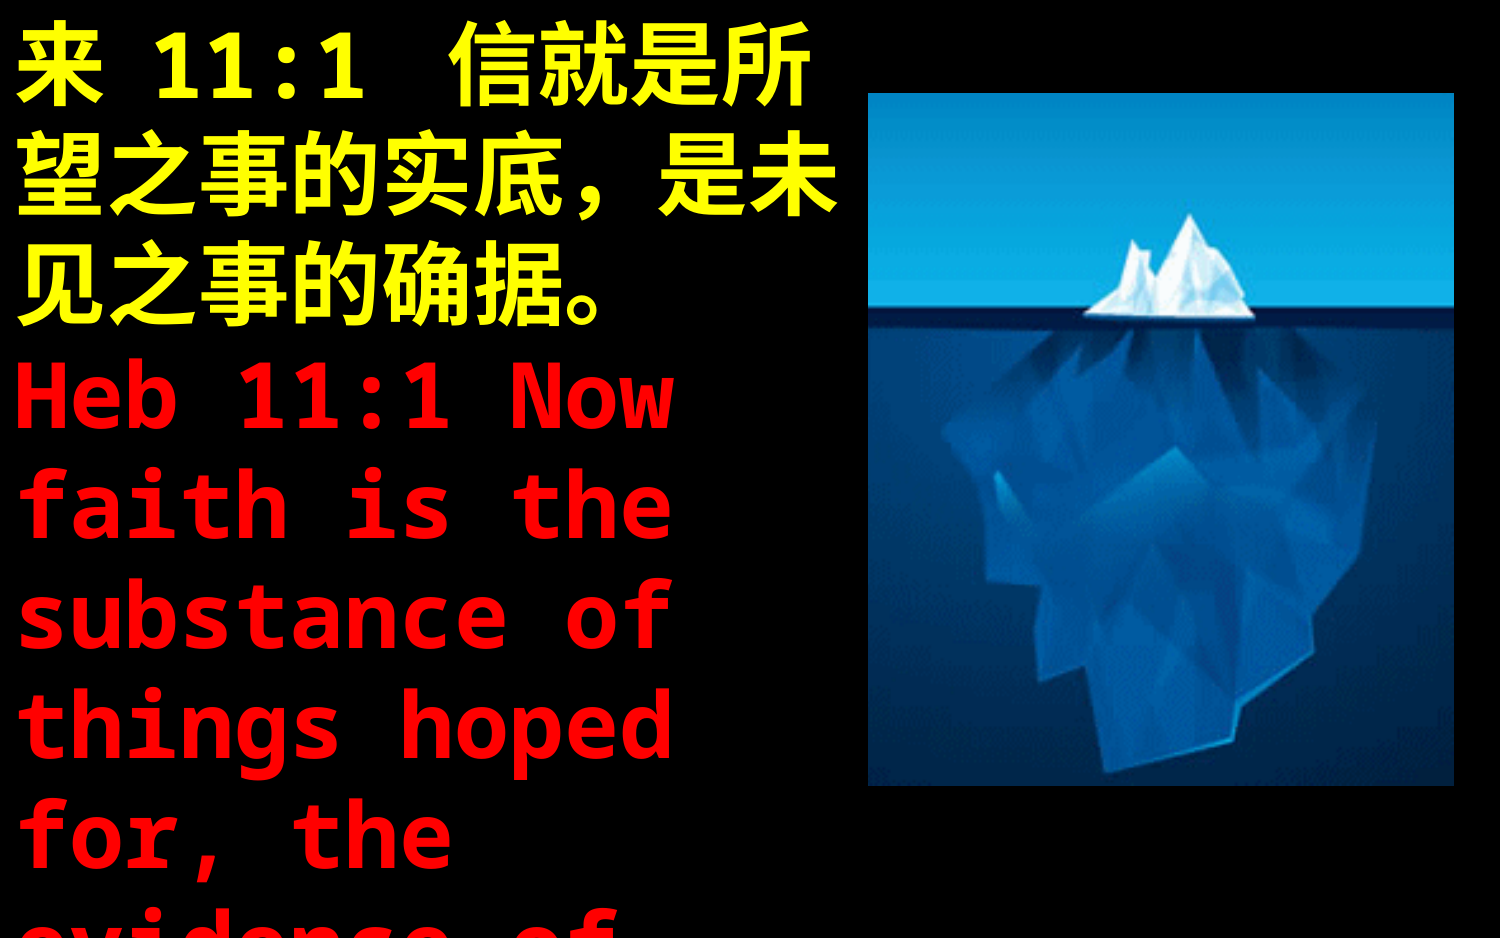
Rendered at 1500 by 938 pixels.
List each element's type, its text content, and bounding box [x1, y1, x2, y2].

picture [867, 213, 1454, 786]
text_box 来 11:1 信就是所望之事的实底，是未见之事的确据。 Heb 11:1 Now faith is the substance of things hoped for, the evidence of things not seen. [0, 0, 865, 938]
